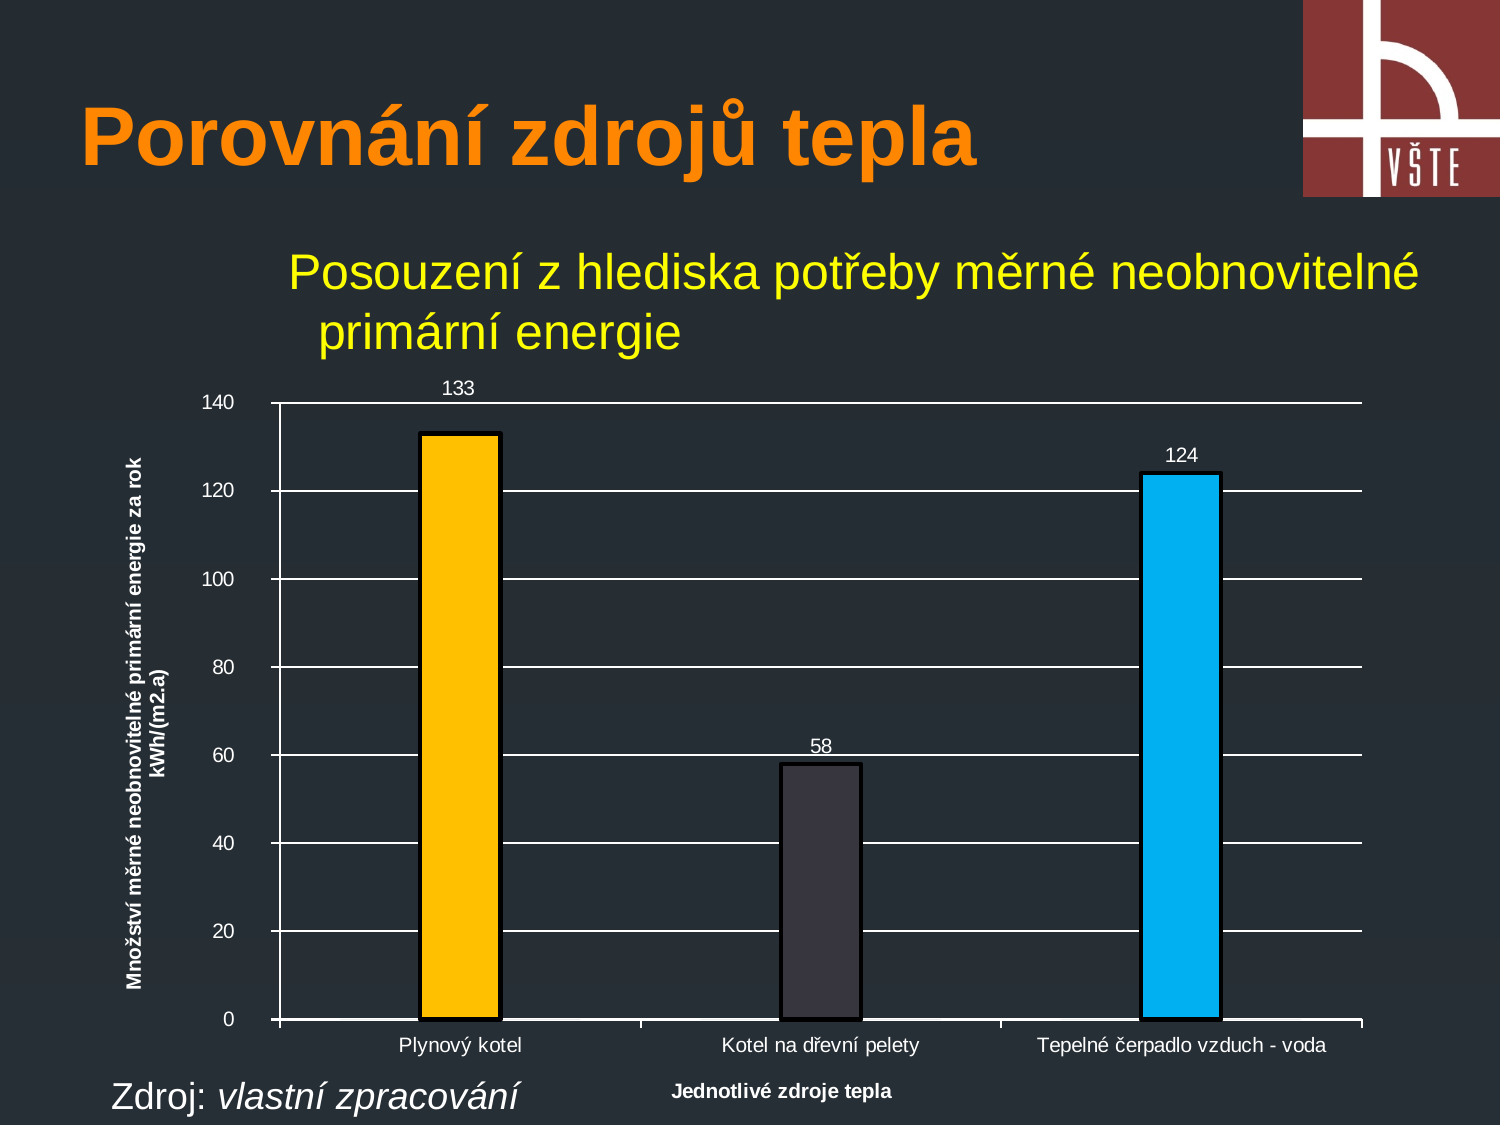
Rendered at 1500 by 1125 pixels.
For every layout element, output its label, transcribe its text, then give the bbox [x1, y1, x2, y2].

text_box Posouzení z hlediska potřeby měrné neobnovitelné primární energie [265, 231, 1466, 367]
title Porovnání zdrojů tepla [64, 0, 1265, 190]
picture [1303, 0, 1500, 197]
chart [76, 361, 1377, 1125]
